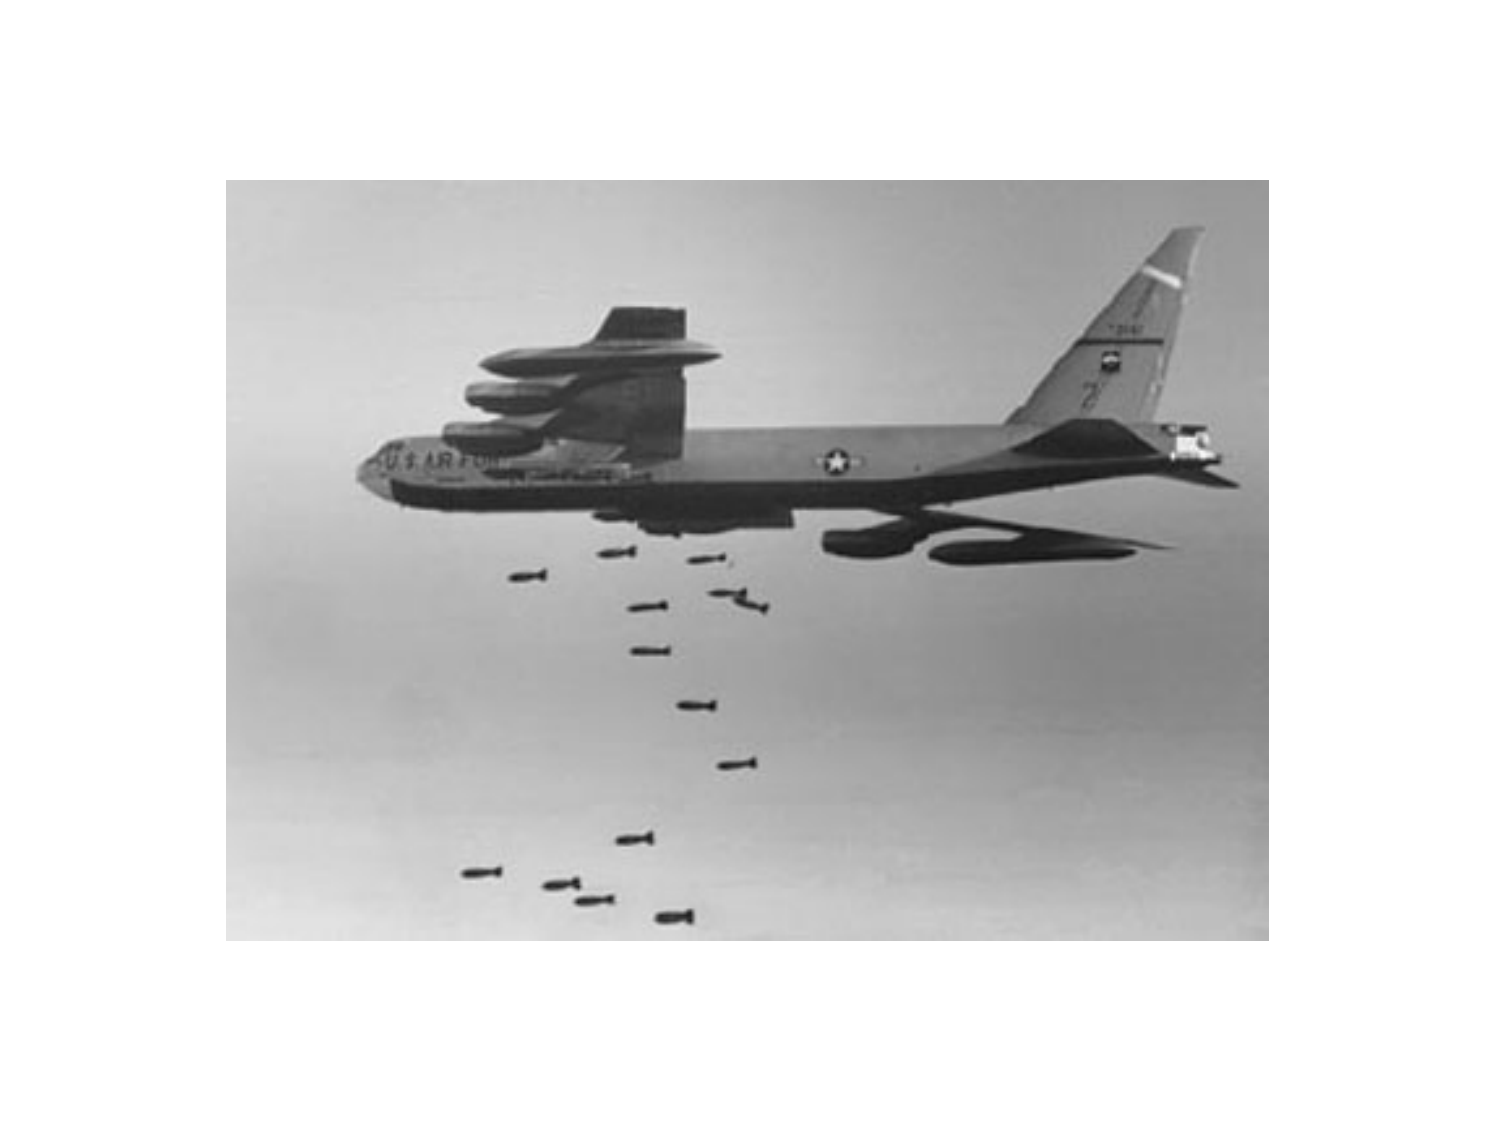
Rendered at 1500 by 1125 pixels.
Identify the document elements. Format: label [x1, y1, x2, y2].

picture [226, 180, 1269, 941]
